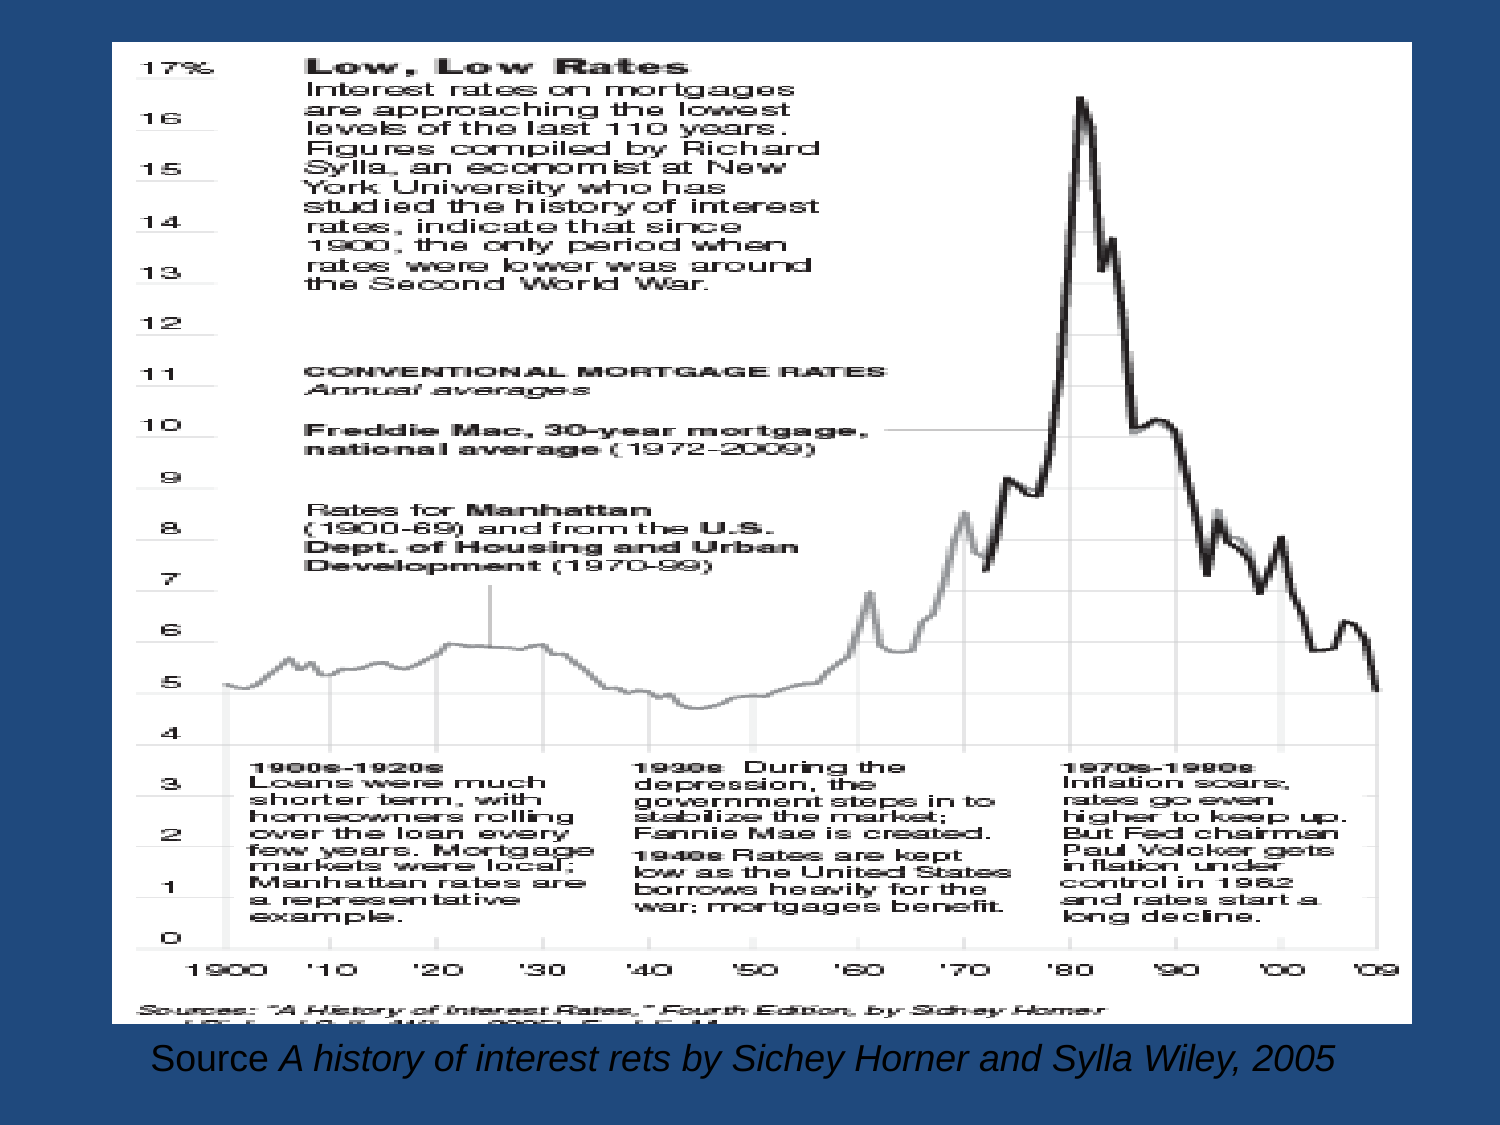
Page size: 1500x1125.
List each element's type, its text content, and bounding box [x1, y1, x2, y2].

picture [111, 42, 1412, 1024]
text_box Source A history of interest rets by Sichey Horner and Sylla Wiley, 2005 [135, 1026, 1500, 1125]
